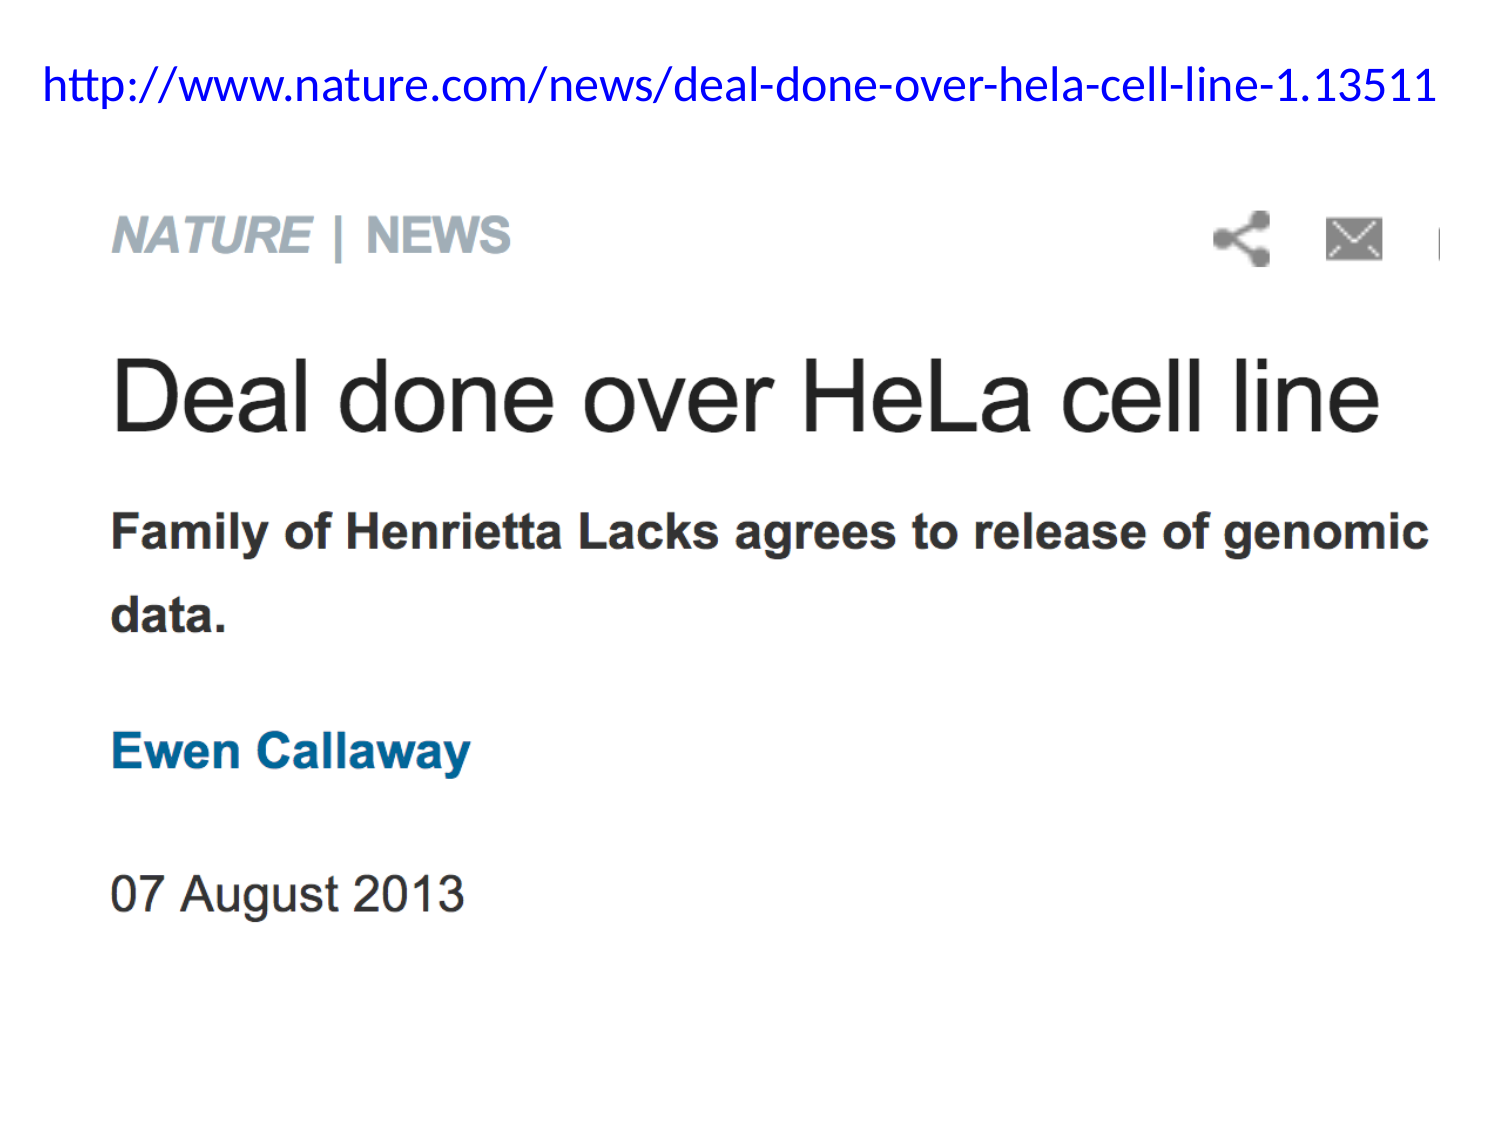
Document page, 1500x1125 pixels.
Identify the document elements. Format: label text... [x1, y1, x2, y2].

picture [104, 199, 1440, 929]
text_box http://www.nature.com/news/deal-done-over-hela-cell-line-1.13511 [27, 44, 1485, 120]
